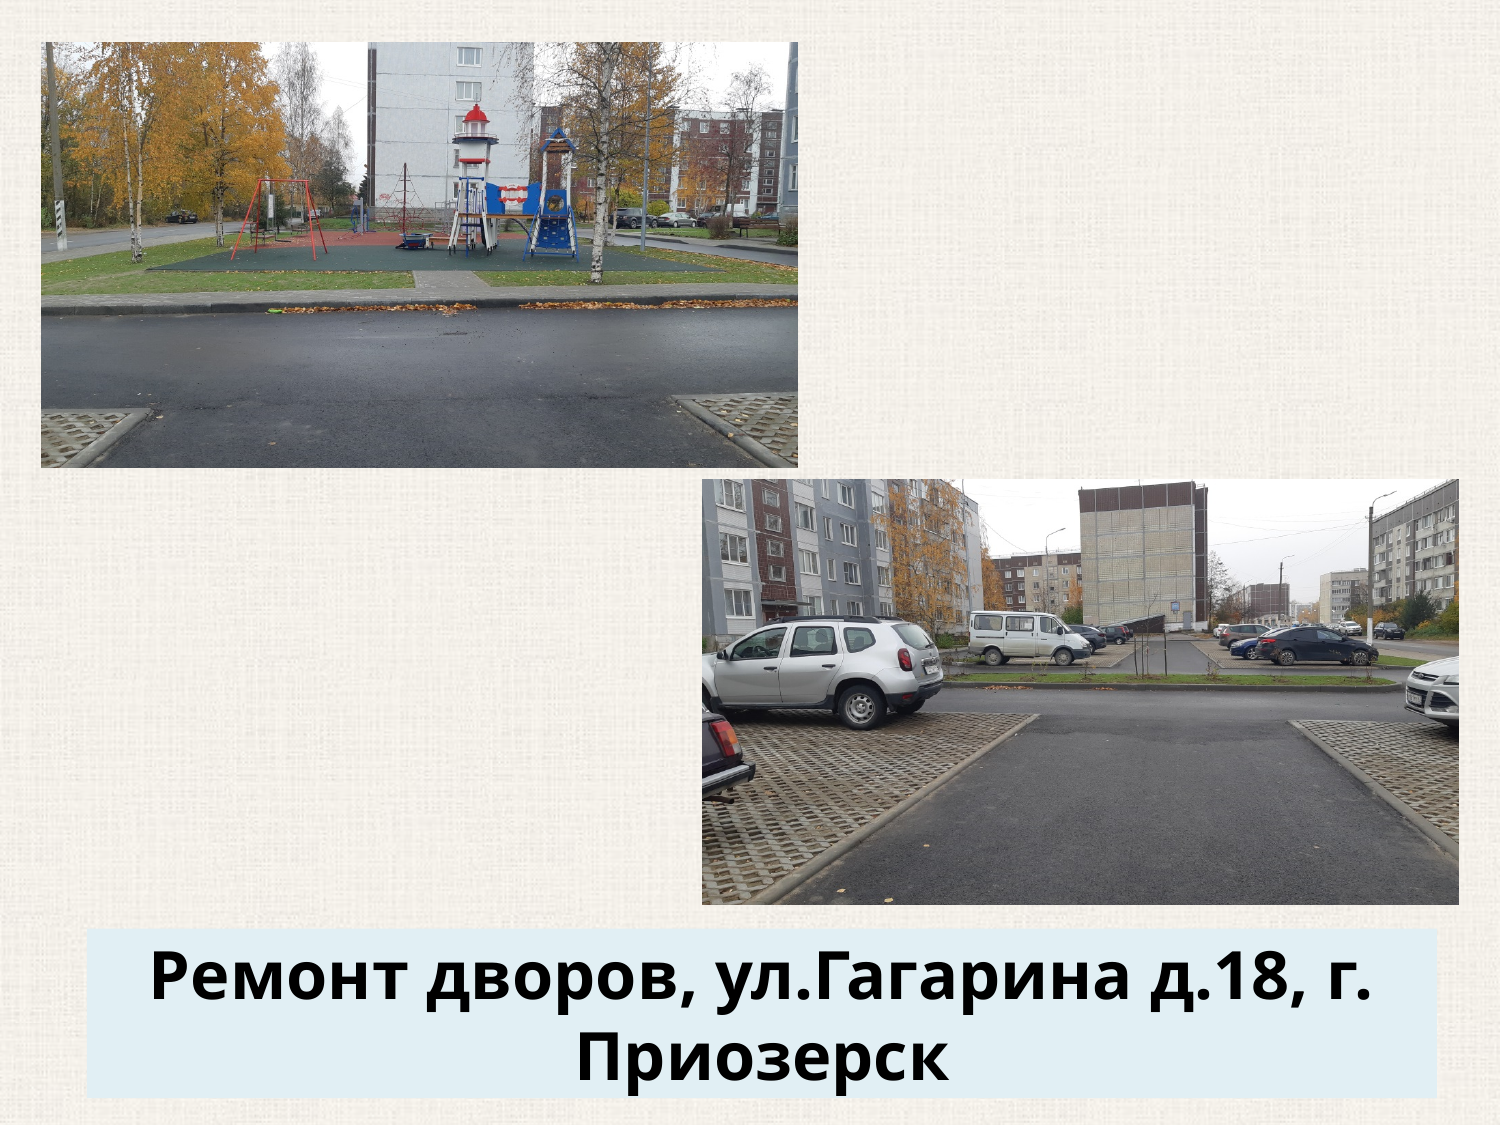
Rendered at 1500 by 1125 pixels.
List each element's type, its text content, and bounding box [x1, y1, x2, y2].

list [702, 479, 1459, 906]
picture [41, 42, 798, 469]
title Ремонт дворов, ул.Гагарина д.18, г. Приозерск [86, 928, 1437, 1099]
